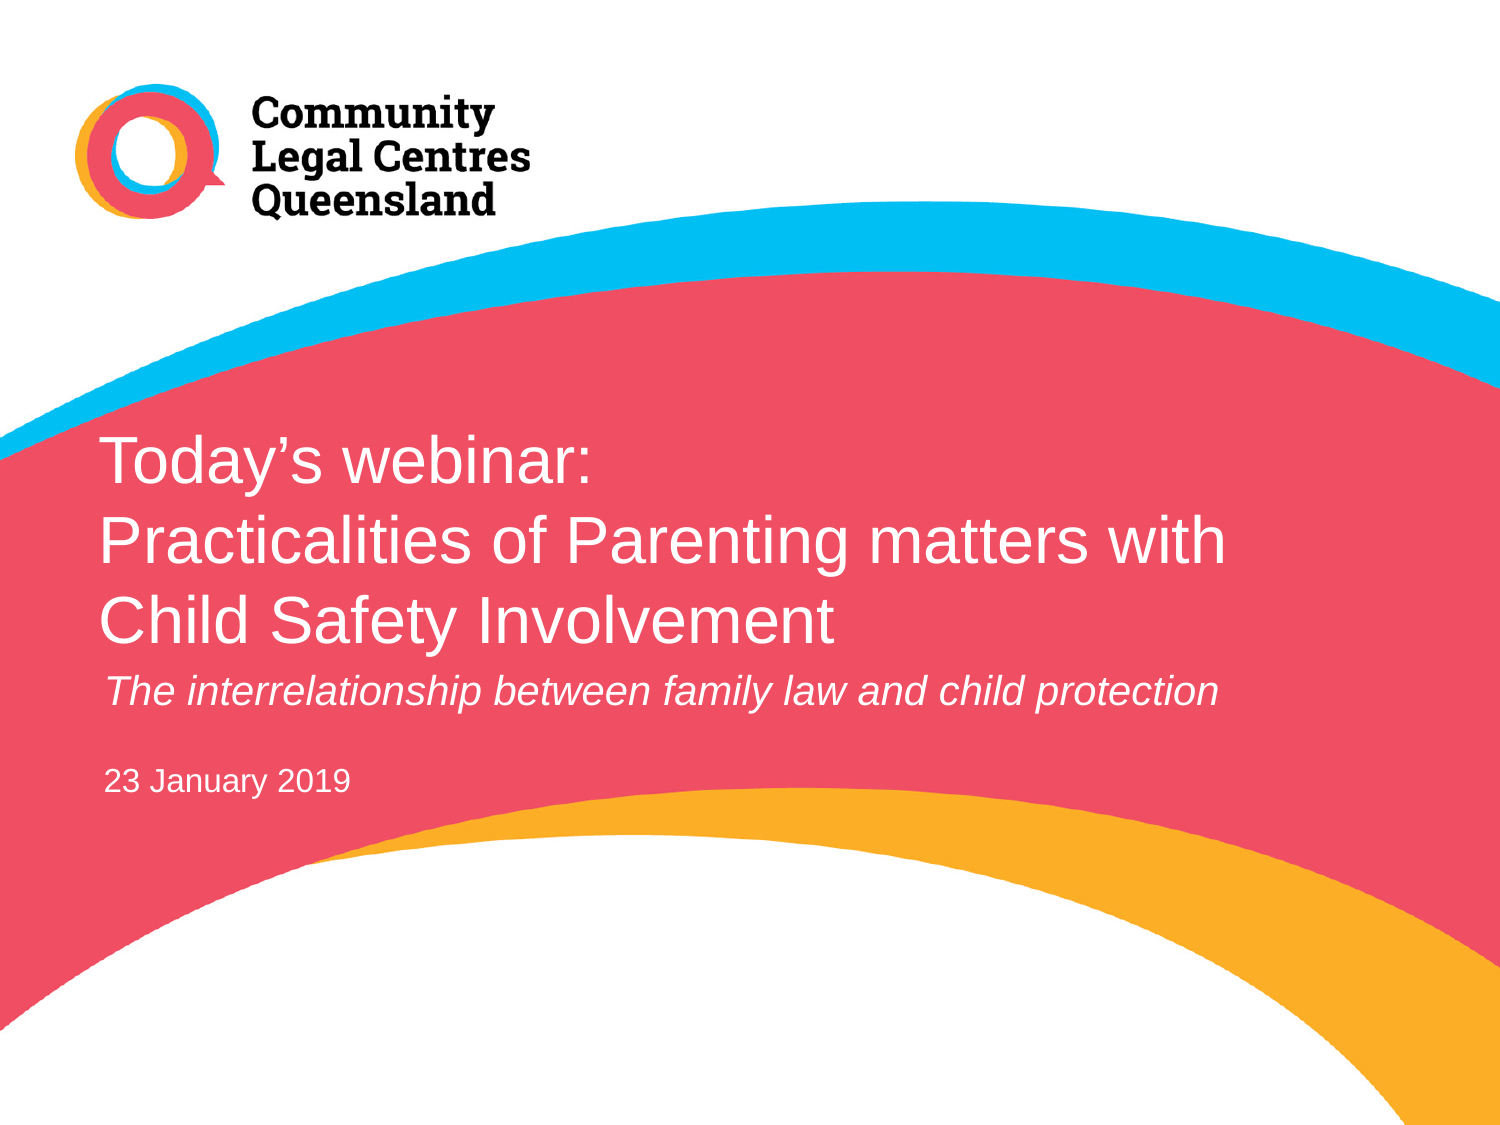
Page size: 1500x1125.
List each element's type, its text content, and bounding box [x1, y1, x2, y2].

picture [0, 272, 1500, 1125]
subtitle 23 January 2019 [88, 751, 1139, 1014]
text_box The interrelationship between family law and child protection [88, 656, 1376, 739]
picture [0, 0, 1500, 437]
title Today’s webinar: Practicalities of Parenting matters with Child Safety Involvement [83, 430, 1272, 643]
